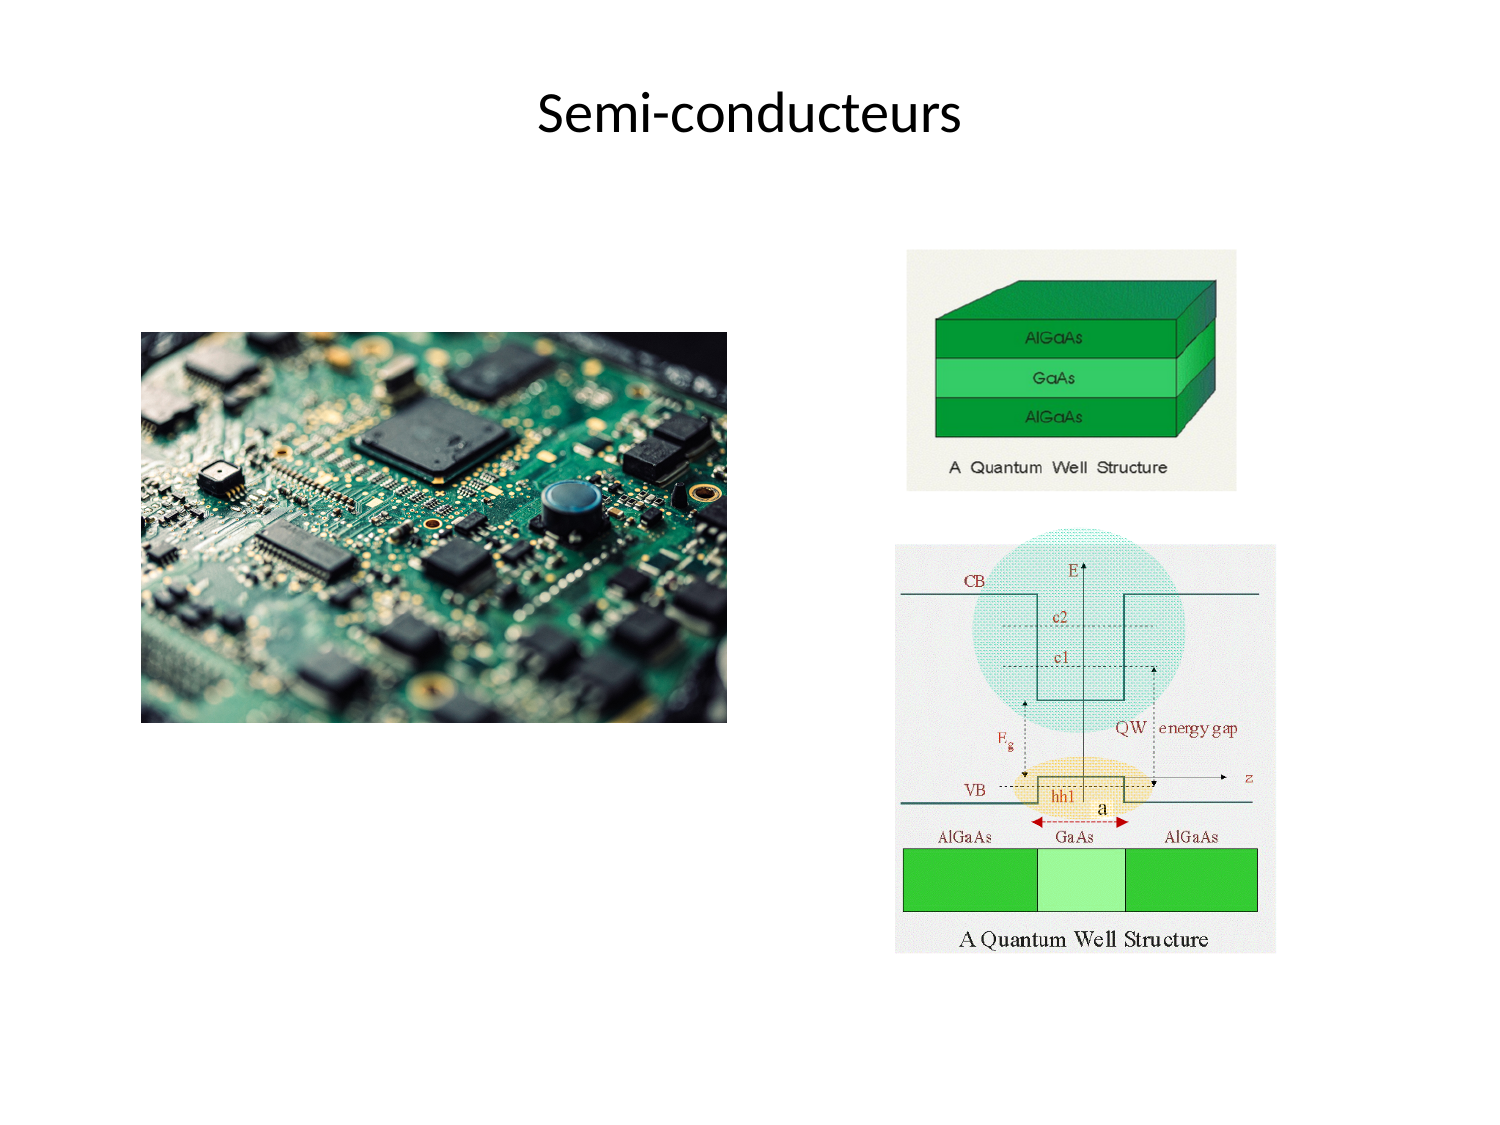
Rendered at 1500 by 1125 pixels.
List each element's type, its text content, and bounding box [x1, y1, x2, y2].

title Semi-conducteurs [75, 14, 1425, 203]
picture [141, 332, 727, 723]
picture [895, 244, 1282, 956]
